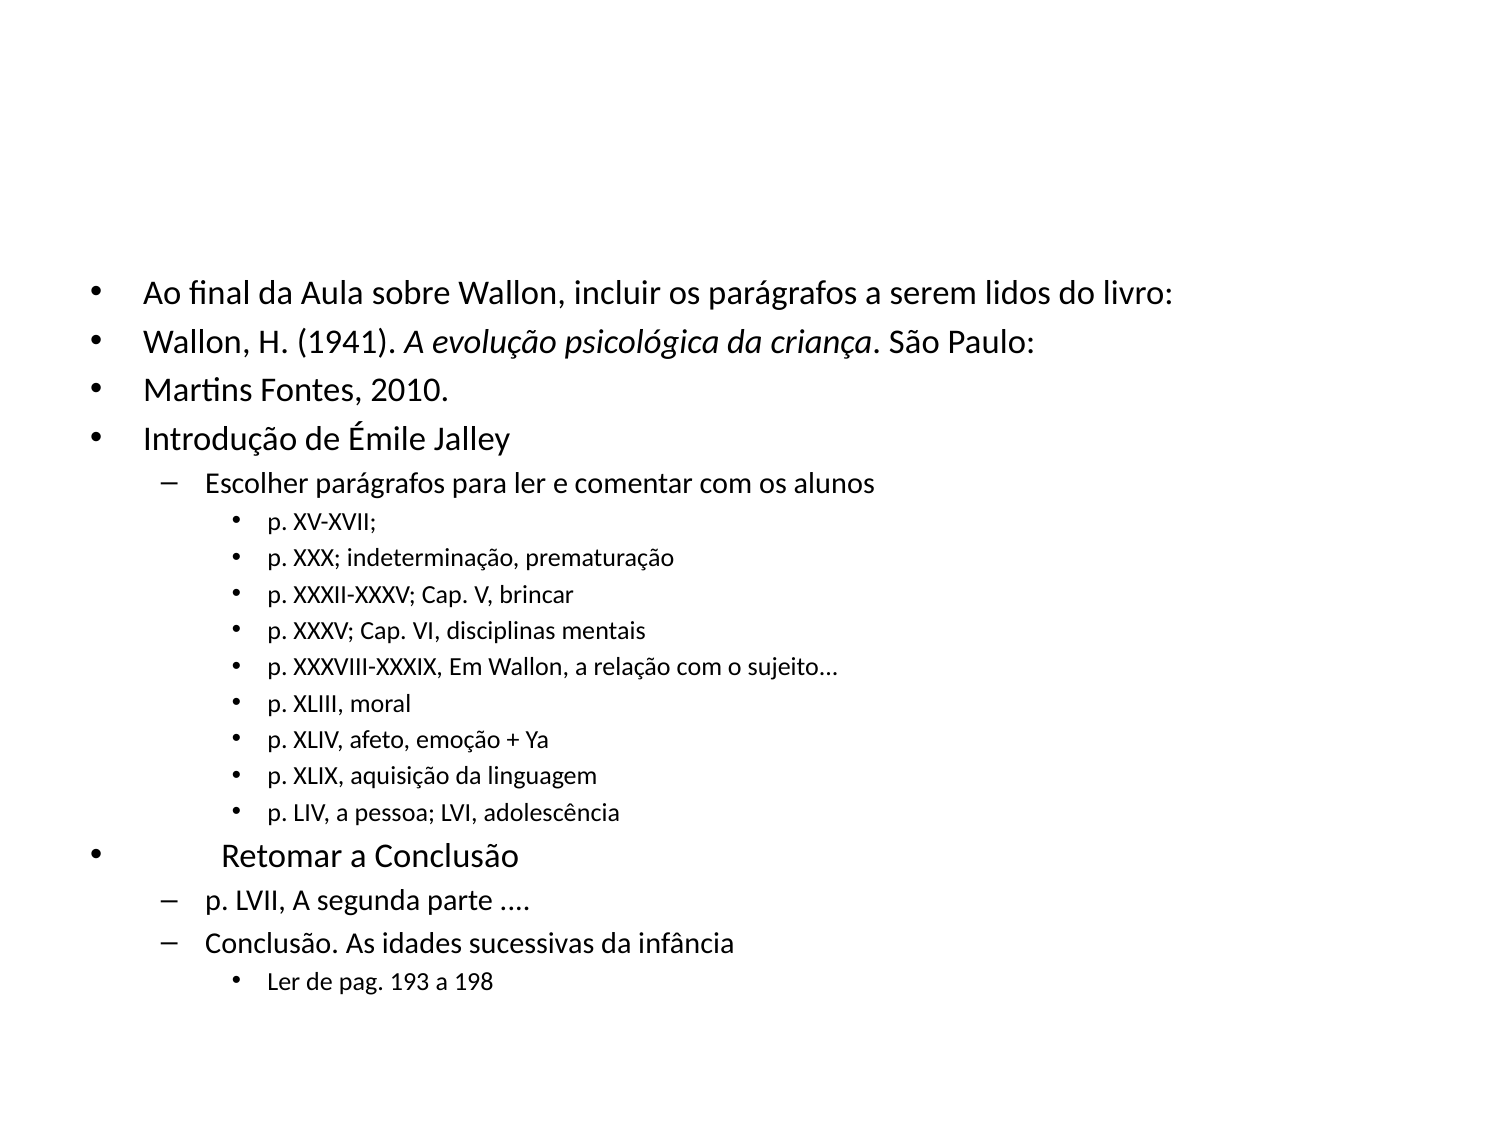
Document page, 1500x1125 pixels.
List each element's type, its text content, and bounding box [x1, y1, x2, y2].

list Ao final da Aula sobre Wallon, incluir os parágrafos a serem lidos do livro: Wallon, H. (1941). A evolução psicológica da criança. São Paulo: Martins Fontes, 2010. Introdução de Émile Jalley Escolher parágrafos para ler e comentar com os alunos p. XV-XVII; p. XXX; indeterminação, prematuração p. XXXII-XXXV; Cap. V, brincar p. XXXV; Cap. VI, disciplinas mentais p. XXXVIII-XXXIX, Em Wallon, a relação com o sujeito... p. XLIII, moral p. XLIV, afeto, emoção + Ya p. XLIX, aquisição da linguagem p. LIV, a pessoa; LVI, adolescência Retomar a Conclusão p. LVII, A segunda parte .... Conclusão. As idades sucessivas da infância Ler de pag. 193 a 198 [75, 262, 1425, 1005]
